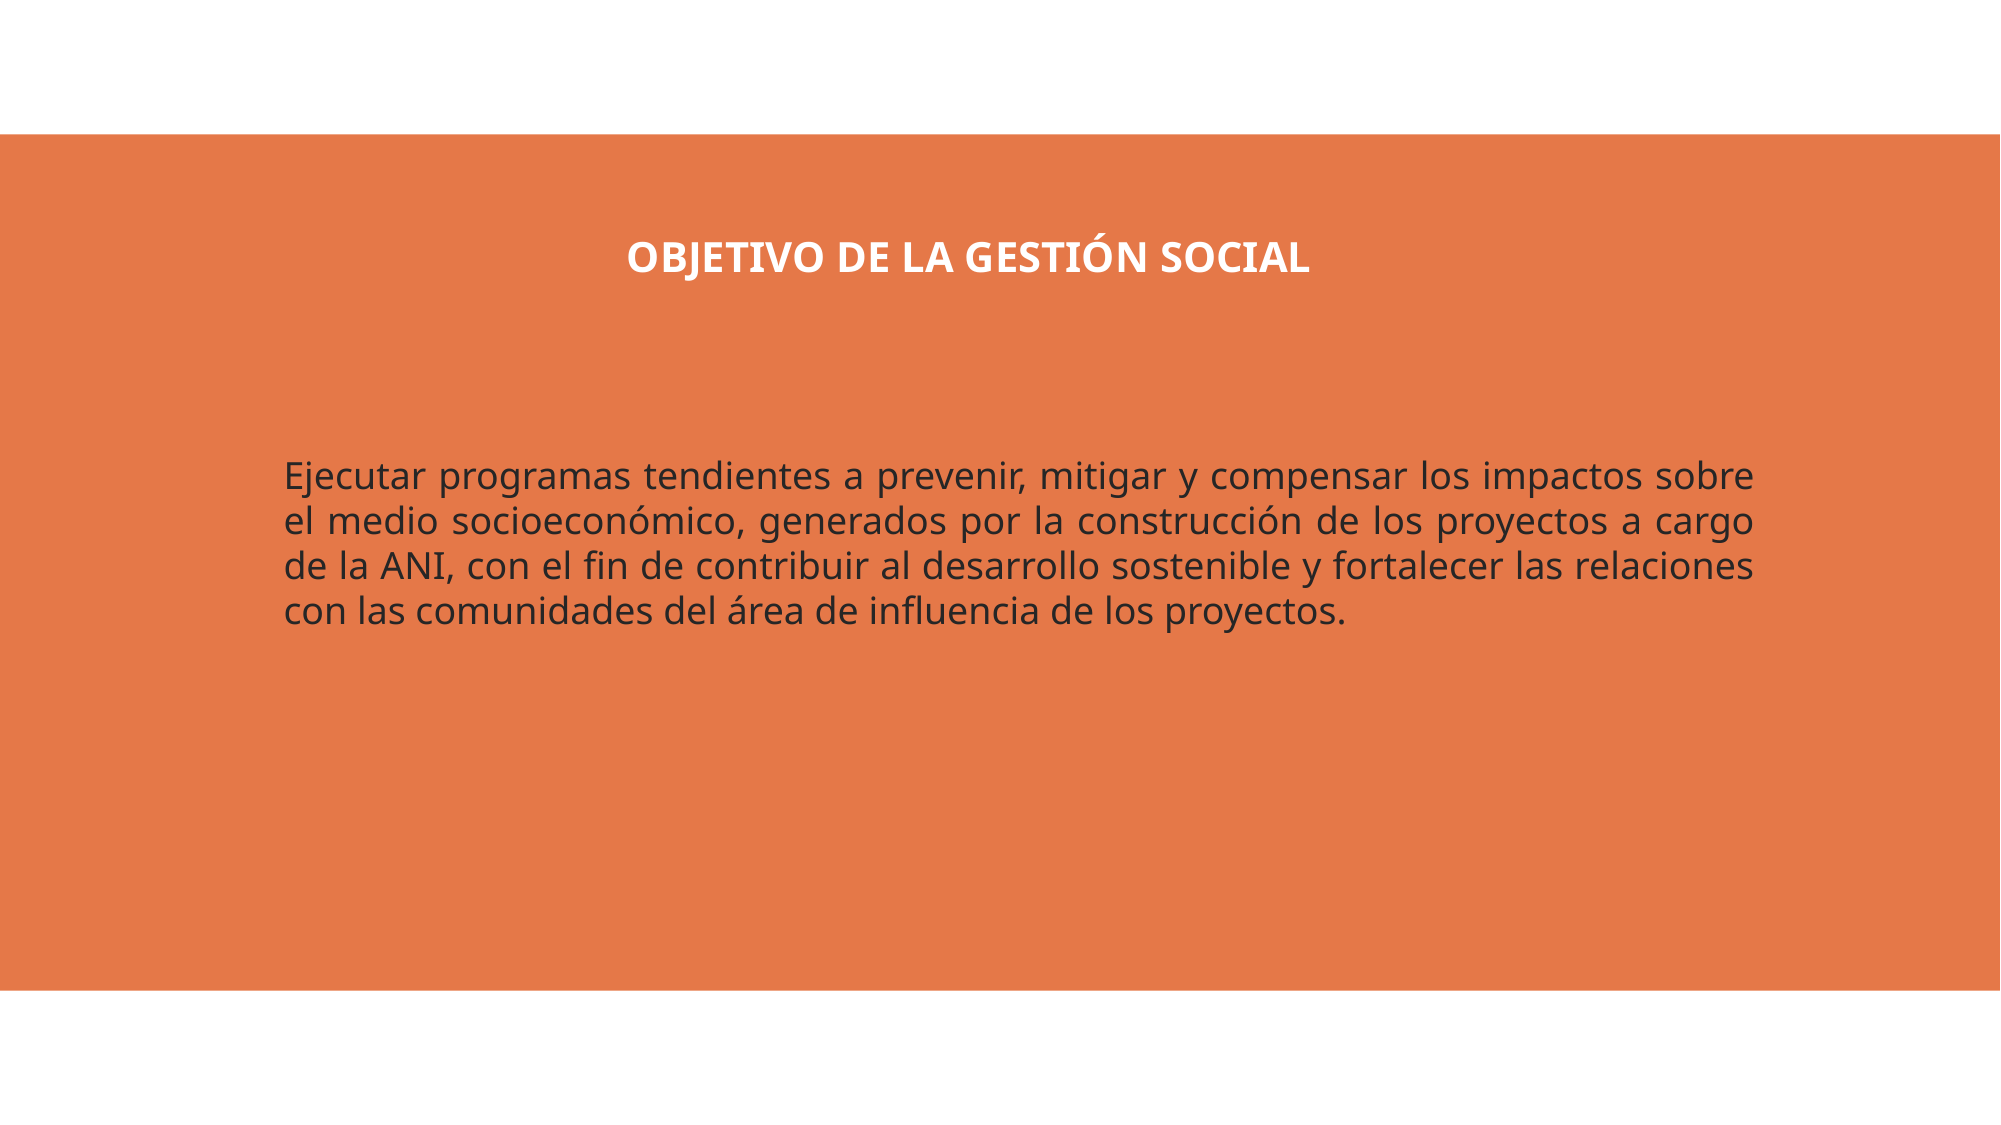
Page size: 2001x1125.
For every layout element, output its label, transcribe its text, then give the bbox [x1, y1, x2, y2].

text_box OBJETIVO DE LA GESTIÓN SOCIAL [612, 223, 1462, 289]
text_box Ejecutar programas tendientes a prevenir, mitigar y compensar los impactos sobre el medio socioeconómico, generados por la construcción de los proyectos a cargo de la ANI, con el fin de contribuir al desarrollo sostenible y fortalecer las relaciones con las comunidades del área de influencia de los proyectos. [268, 444, 1771, 685]
